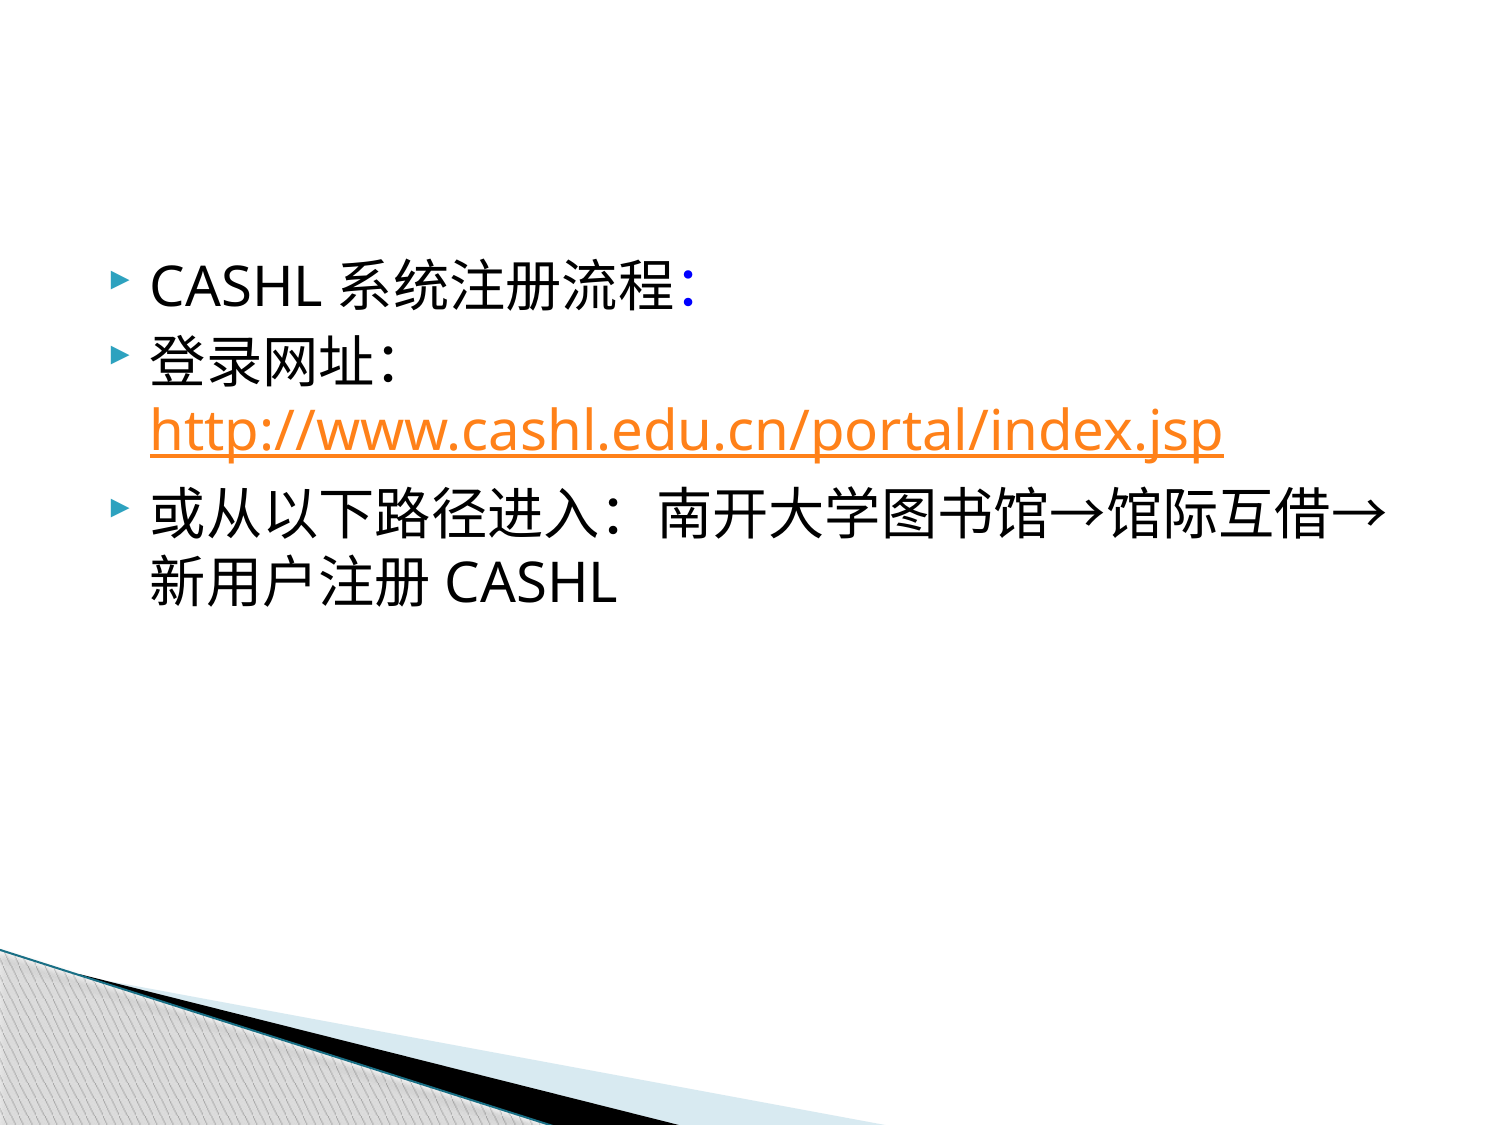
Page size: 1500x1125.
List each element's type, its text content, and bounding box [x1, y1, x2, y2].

list CASHL系统注册流程： 登录网址：http://www.cashl.edu.cn/portal/index.jsp 或从以下路径进入：南开大学图书馆→馆际互借→新用户注册CASHL [75, 243, 1425, 986]
